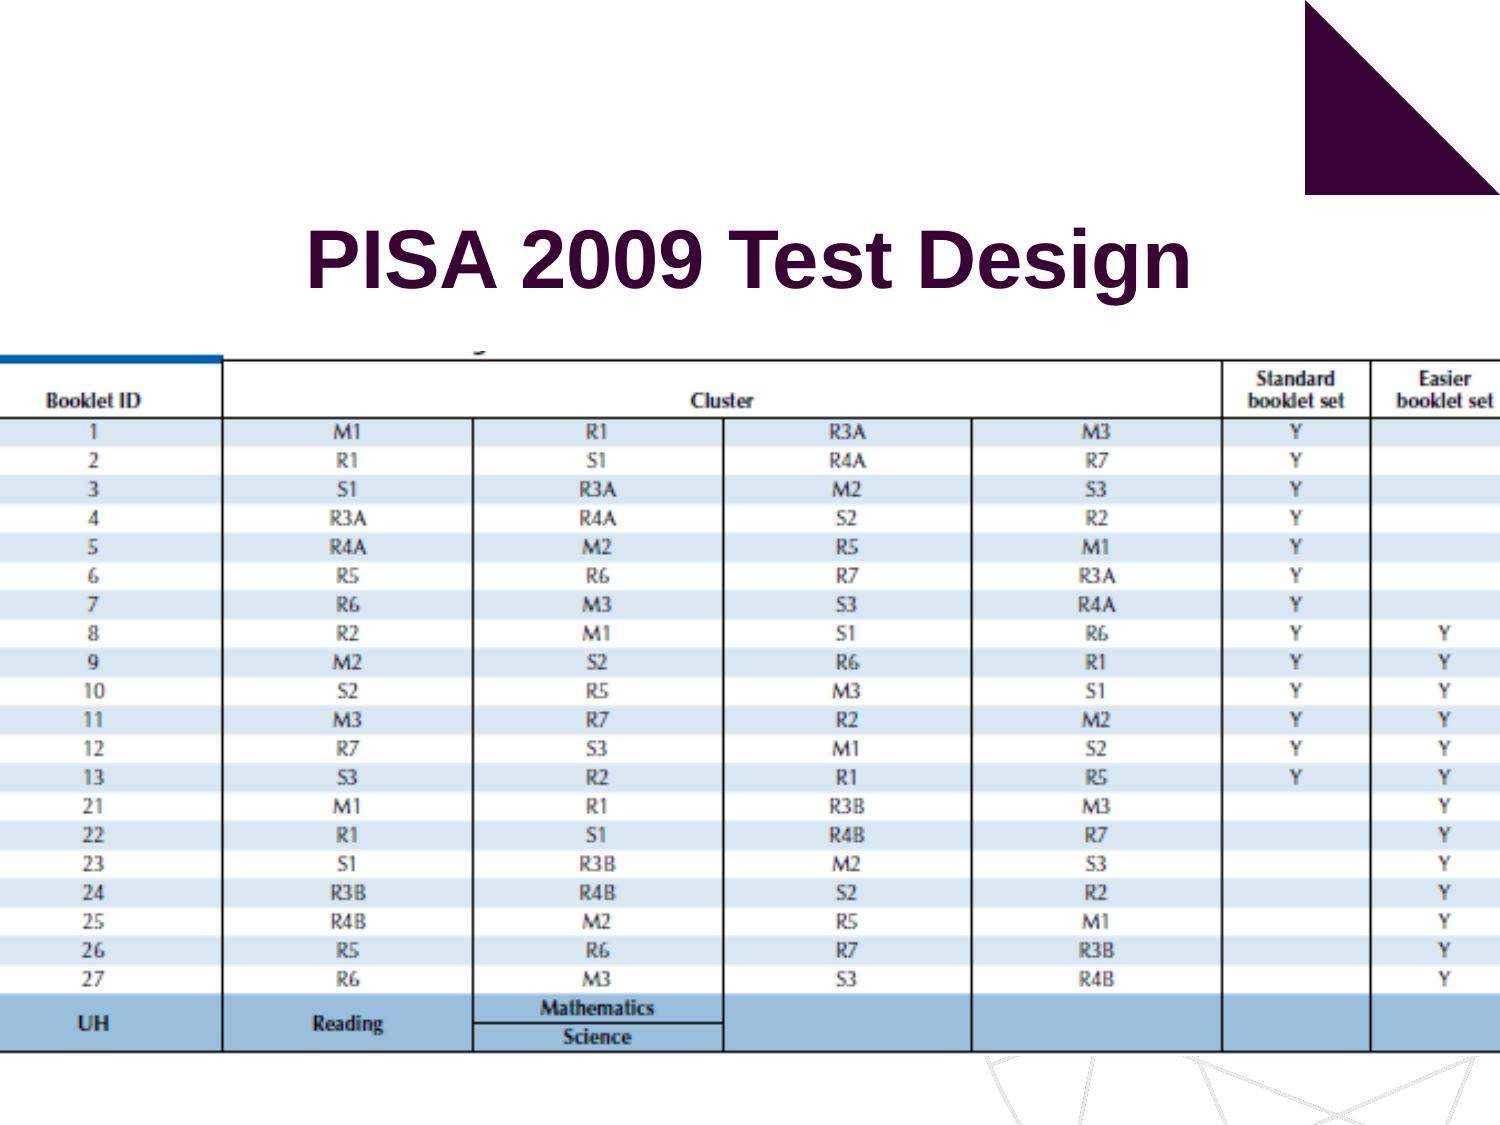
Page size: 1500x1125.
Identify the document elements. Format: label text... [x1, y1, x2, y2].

title PISA 2009 Test Design [112, 124, 1388, 313]
picture [0, 350, 1500, 1125]
